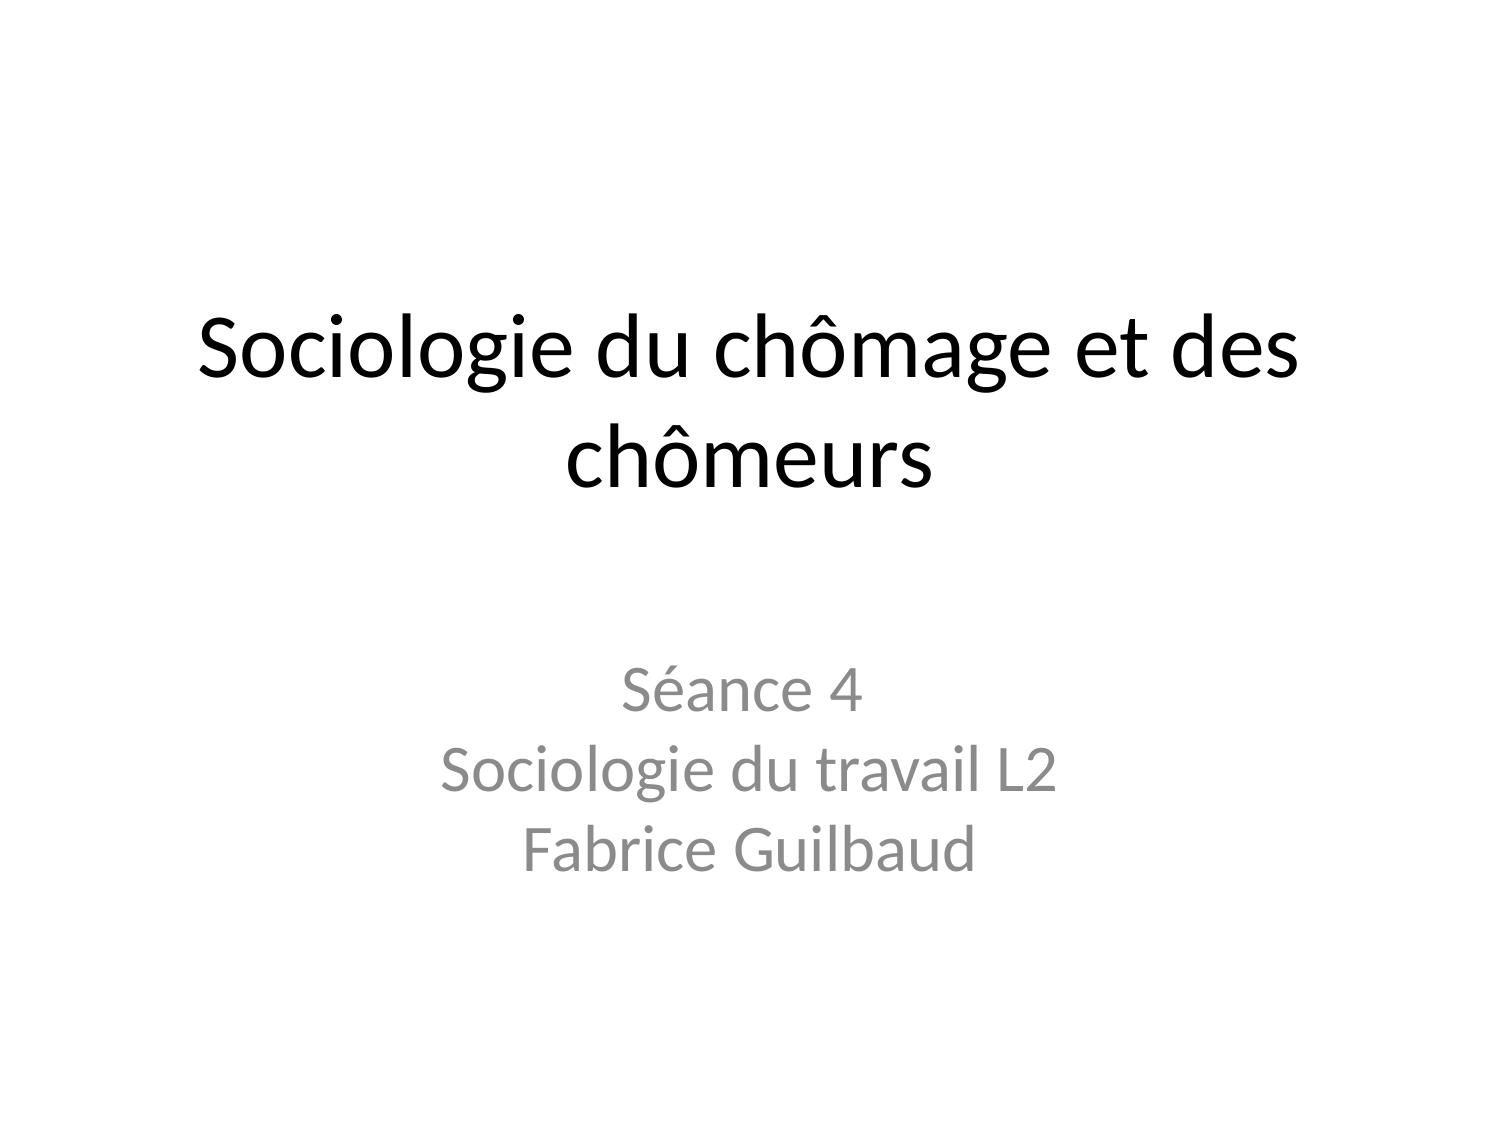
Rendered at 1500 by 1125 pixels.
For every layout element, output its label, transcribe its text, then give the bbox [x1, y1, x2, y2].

title Sociologie du chômage et des chômeurs [112, 201, 1388, 591]
subtitle Séance 4 Sociologie du travail L2 Fabrice Guilbaud [225, 637, 1275, 925]
